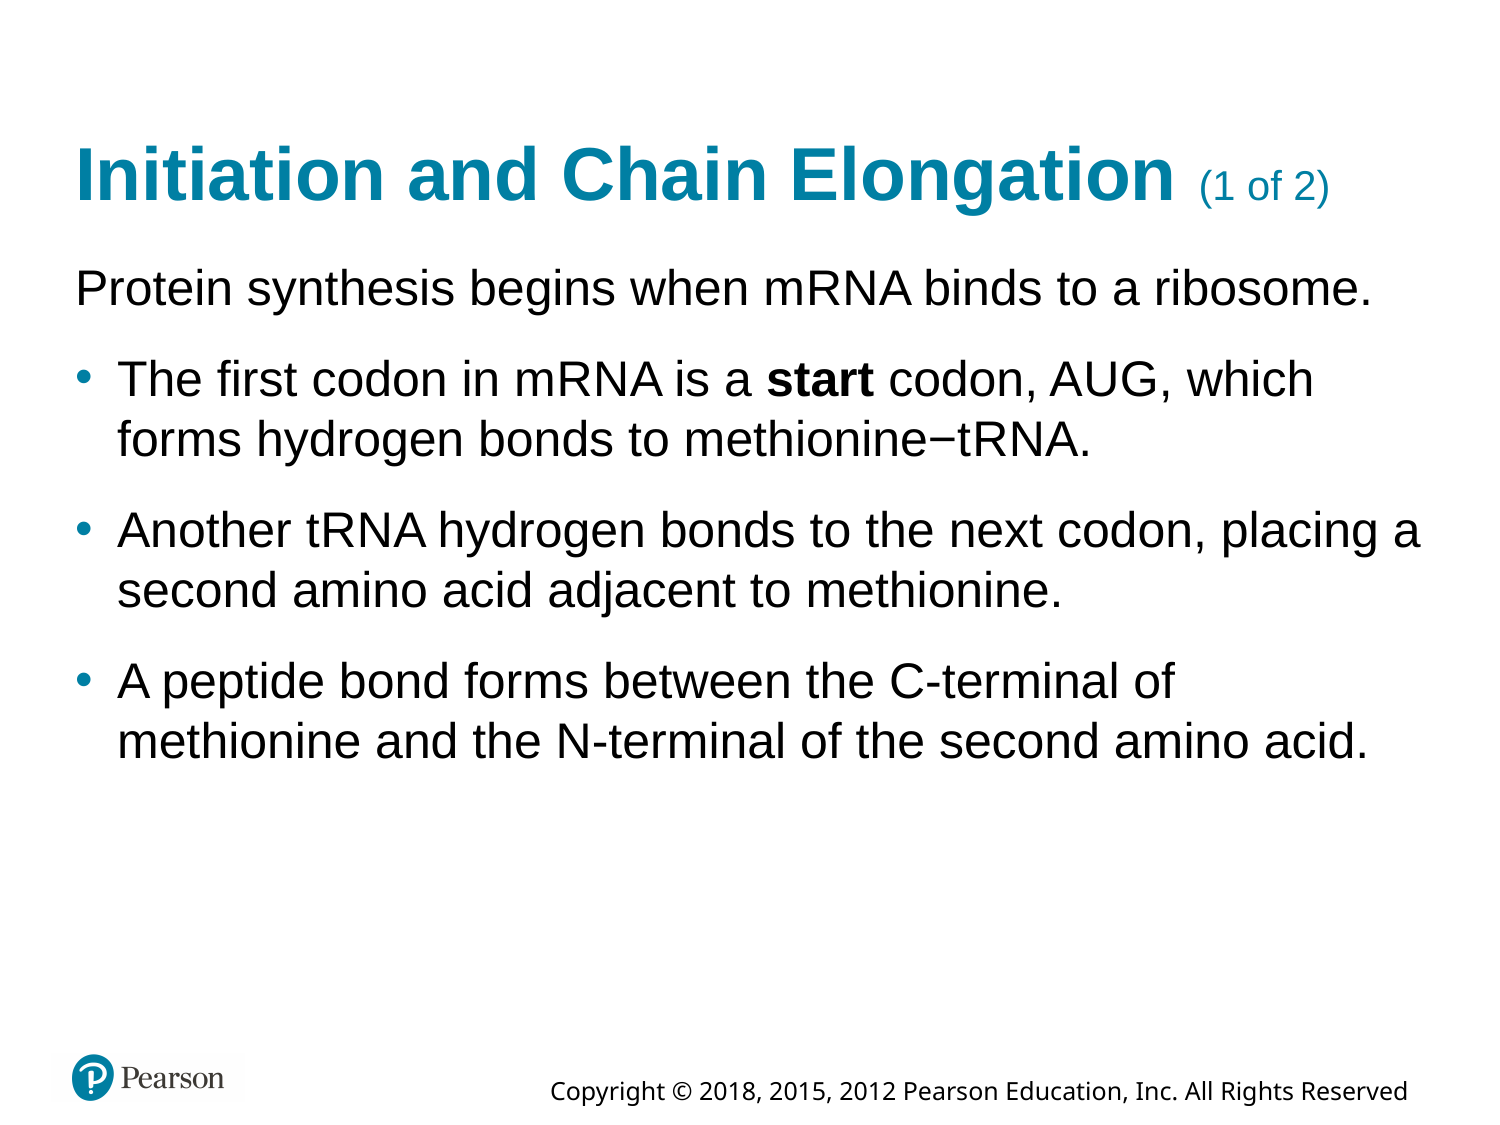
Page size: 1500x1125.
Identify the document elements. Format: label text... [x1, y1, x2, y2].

title Initiation and Chain Elongation (1 of 2) [75, 35, 1425, 216]
list Protein synthesis begins when m R N A binds to a ribosome. The first codon in m R N A is a start codon, A U G, which forms hydrogen bonds to methionine−t R N A. Another t R N A hydrogen bonds to the next codon, placing a second amino acid adjacent to methionine. A peptide bond forms between the C-terminal of methionine and the N-terminal of the second amino acid. [75, 255, 1425, 989]
picture [51, 1053, 245, 1102]
